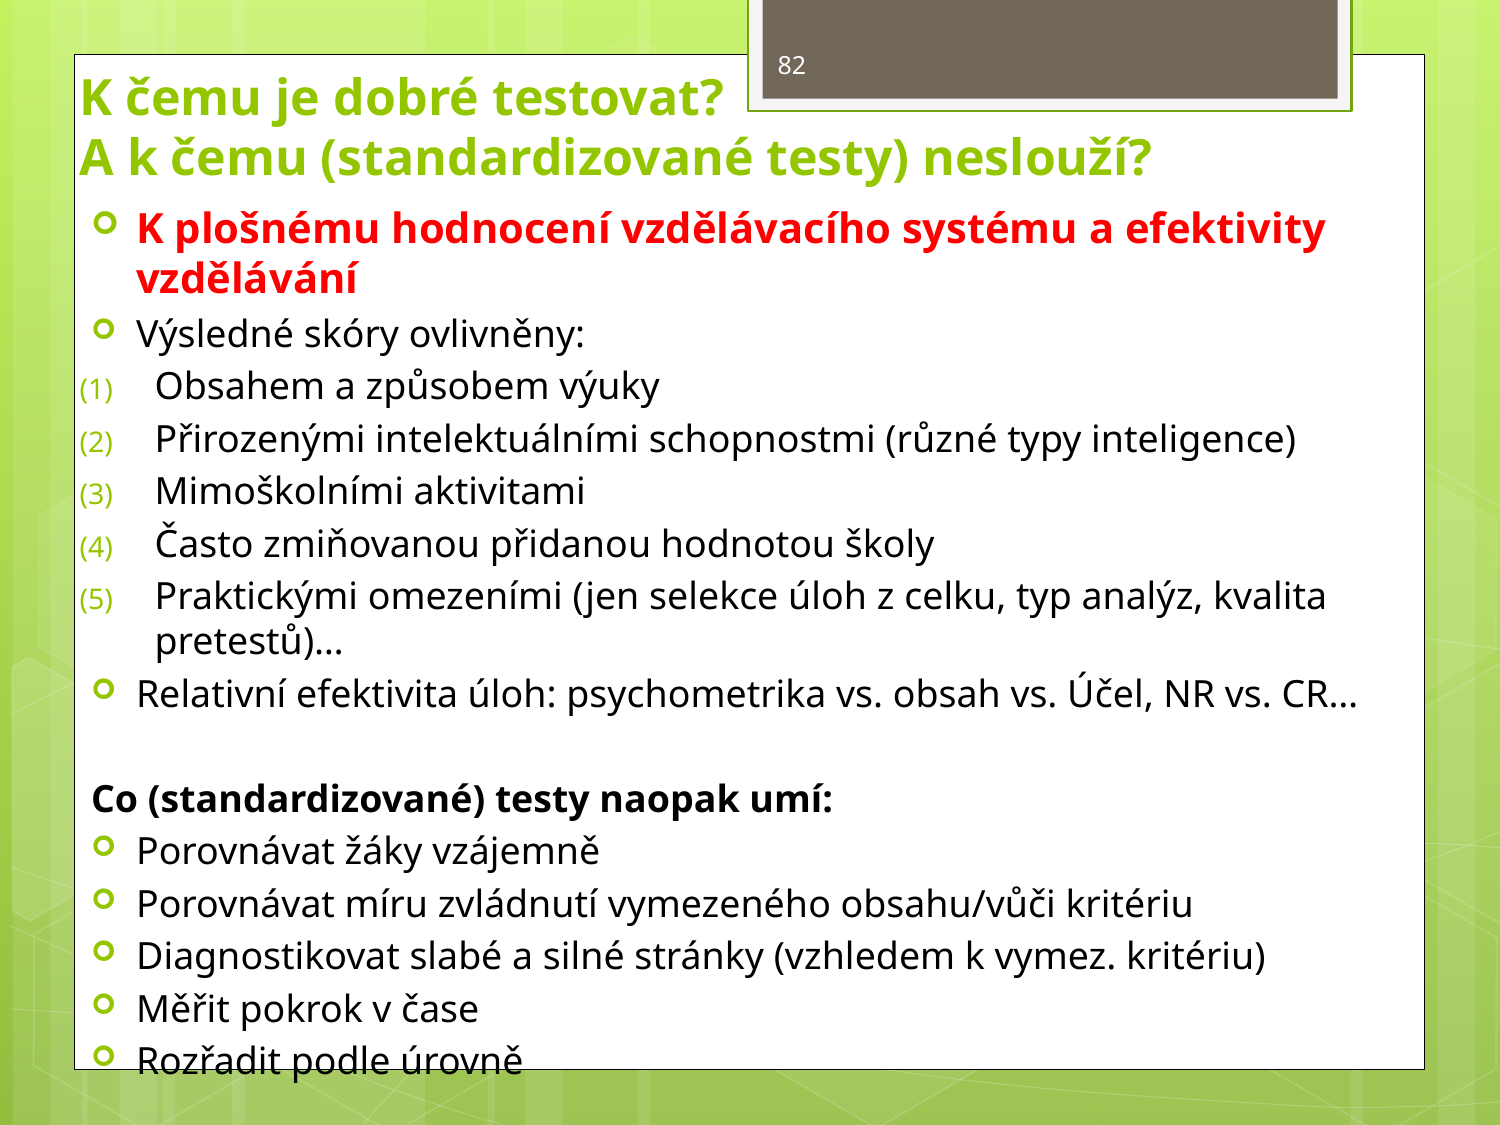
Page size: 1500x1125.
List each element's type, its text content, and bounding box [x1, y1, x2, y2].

text_box K čemu je dobré testovat? A k čemu (standardizované testy) neslouží? [64, 58, 1199, 194]
text_box K plošnému hodnocení vzdělávacího systému a efektivity vzdělávání Výsledné skóry ovlivněny: Obsahem a způsobem výuky Přirozenými intelektuálními schopnostmi (různé typy inteligence) Mimoškolními aktivitami Často zmiňovanou přidanou hodnotou školy Praktickými omezeními (jen selekce úloh z celku, typ analýz, kvalita pretestů)… Relativní efektivita úloh: psychometrika vs. obsah vs. Účel, NR vs. CR… Co (standardizované) testy naopak umí: Porovnávat žáky vzájemně Porovnávat míru zvládnutí vymezeného obsahu/vůči kritériu Diagnostikovat slabé a silné stránky (vzhledem k vymez. kritériu) Měřit pokrok v čase Rozřadit podle úrovně [64, 194, 1424, 987]
slide_number 76 [0, 299, 11, 306]
slide_number 82 [762, 36, 982, 97]
